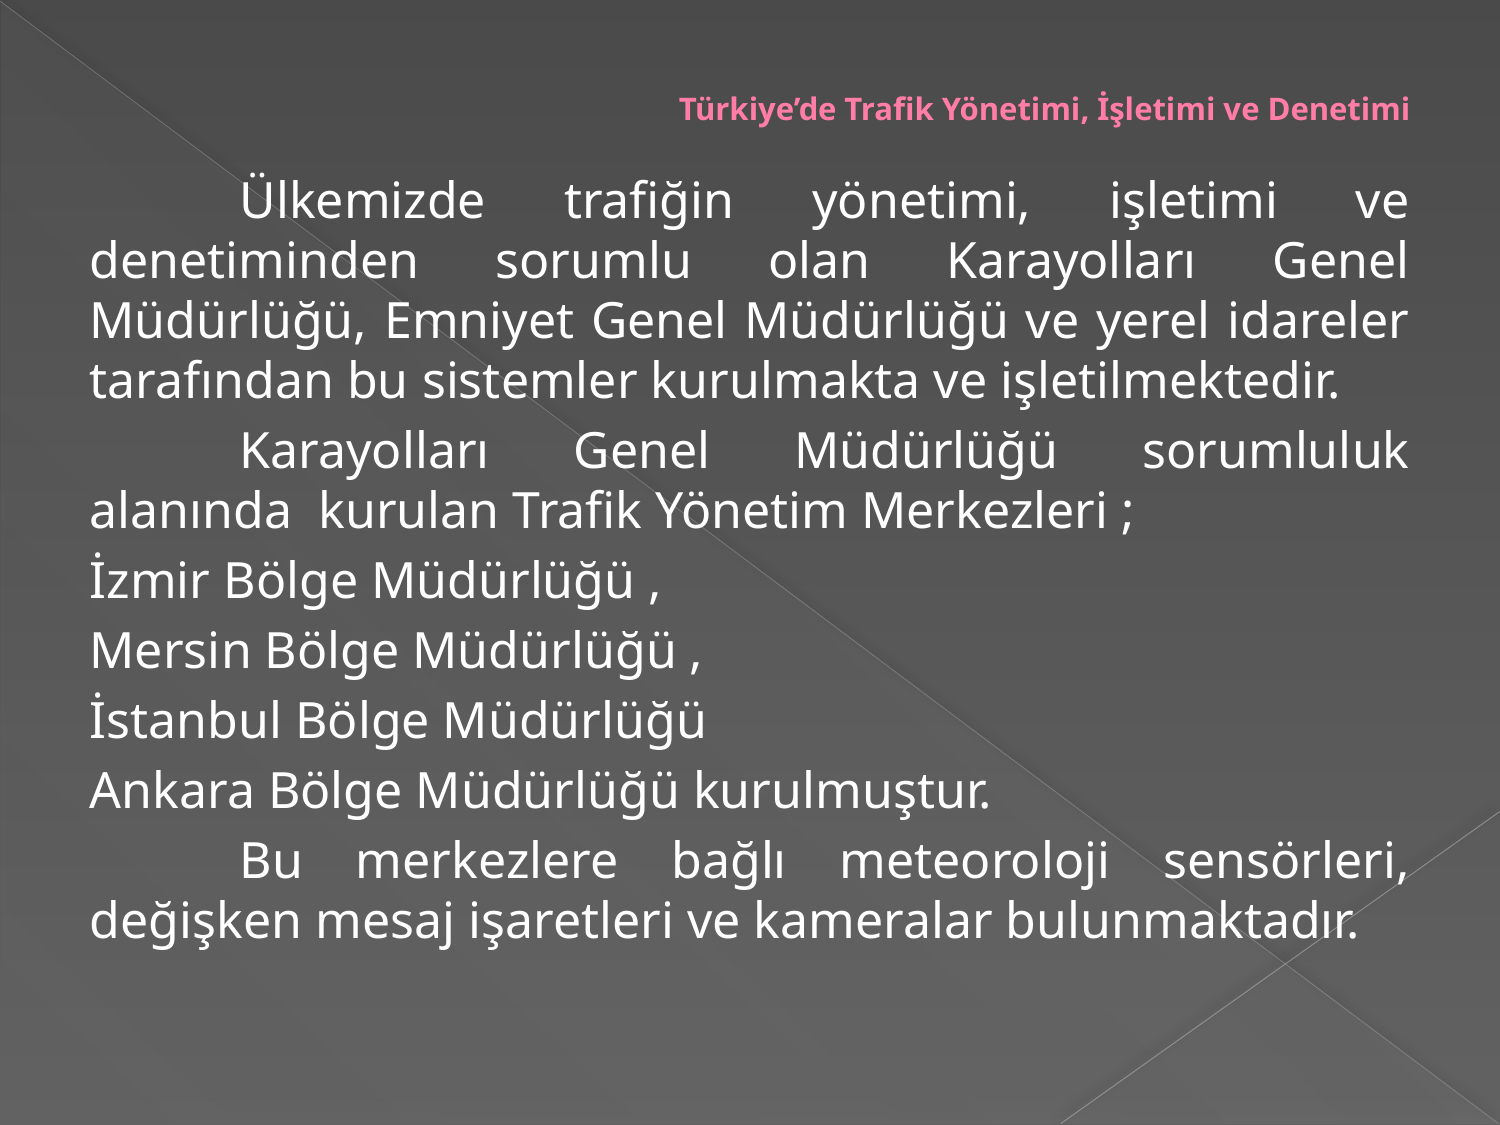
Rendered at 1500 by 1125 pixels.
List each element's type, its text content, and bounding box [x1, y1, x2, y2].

list Ülkemizde trafiğin yönetimi, işletimi ve denetiminden sorumlu olan Karayolları Genel Müdürlüğü, Emniyet Genel Müdürlüğü ve yerel idareler tarafından bu sistemler kurulmakta ve işletilmektedir. Karayolları Genel Müdürlüğü sorumluluk alanında kurulan Trafik Yönetim Merkezleri ; İzmir Bölge Müdürlüğü , Mersin Bölge Müdürlüğü , İstanbul Bölge Müdürlüğü Ankara Bölge Müdürlüğü kurulmuştur. Bu merkezlere bağlı meteoroloji sensörleri, değişken mesaj işaretleri ve kameralar bulunmaktadır. [75, 160, 1425, 1059]
title Türkiye’de Trafik Yönetimi, İşletimi ve Denetimi [0, 43, 1425, 185]
